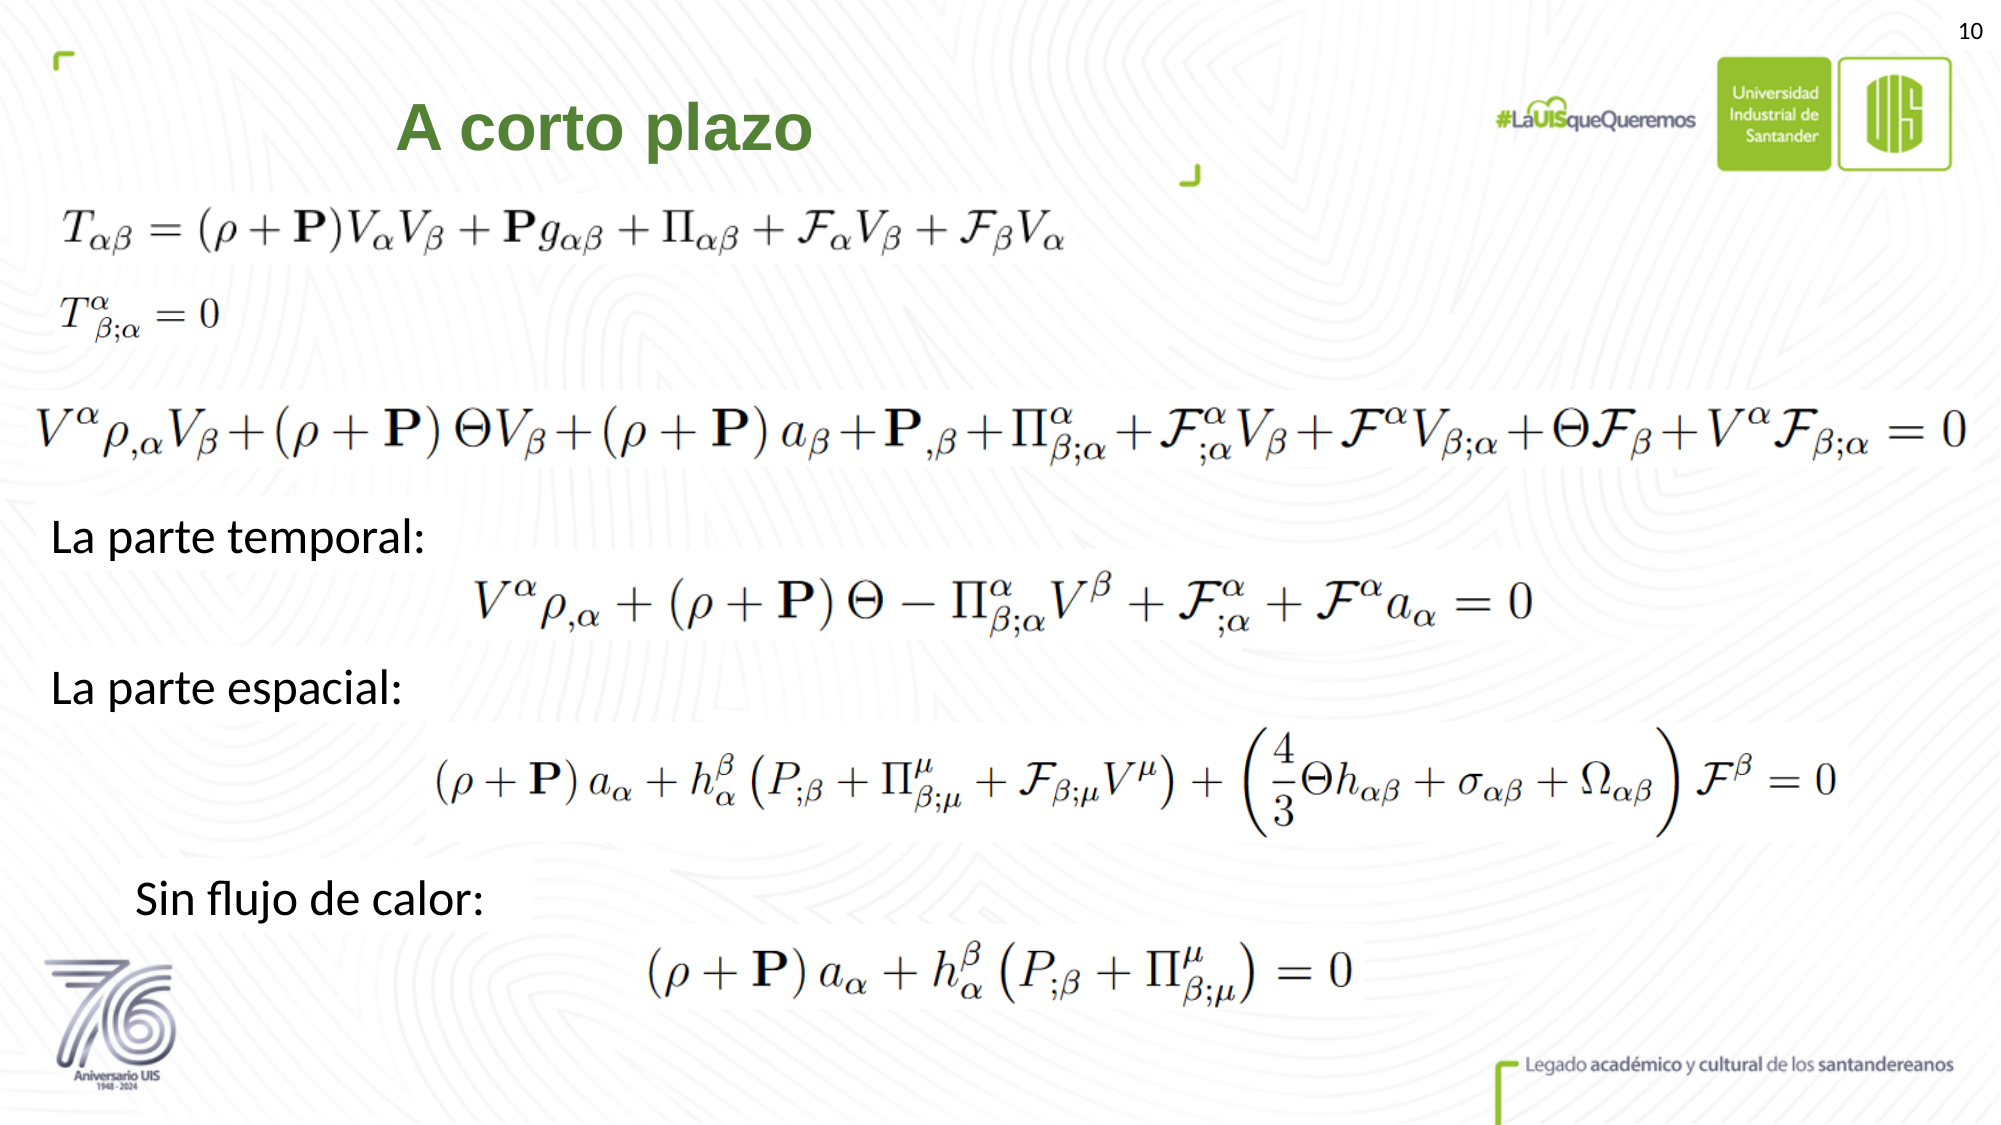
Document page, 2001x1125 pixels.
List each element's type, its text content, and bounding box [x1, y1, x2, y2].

text_box A corto plazo [35, 76, 1175, 171]
text_box La parte temporal: [36, 496, 449, 571]
text_box 10 [1942, 0, 2000, 50]
picture [0, 0, 2001, 1125]
text_box Sin flujo de calor: [120, 857, 533, 933]
text_box La parte espacial: [36, 646, 449, 722]
